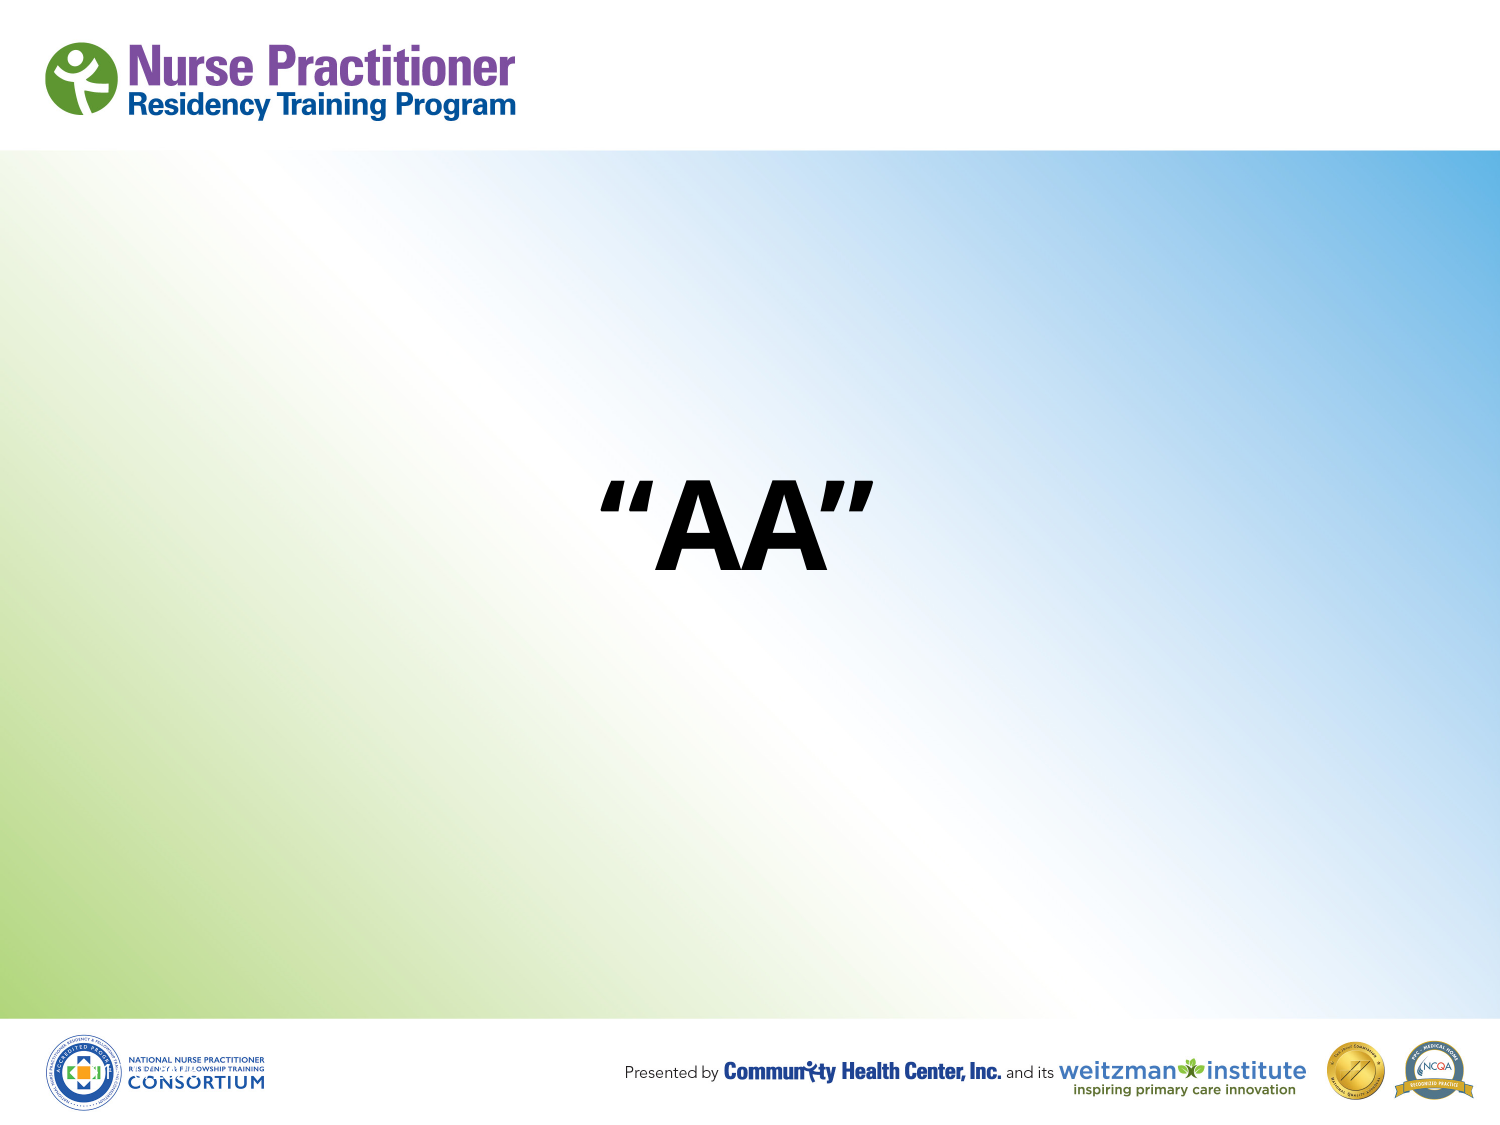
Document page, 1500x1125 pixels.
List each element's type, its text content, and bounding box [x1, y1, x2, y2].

slide_number 61 [1074, 1042, 1425, 1103]
subtitle “AA” [337, 437, 1138, 725]
picture [0, 0, 1500, 1125]
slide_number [75, 1042, 425, 1103]
